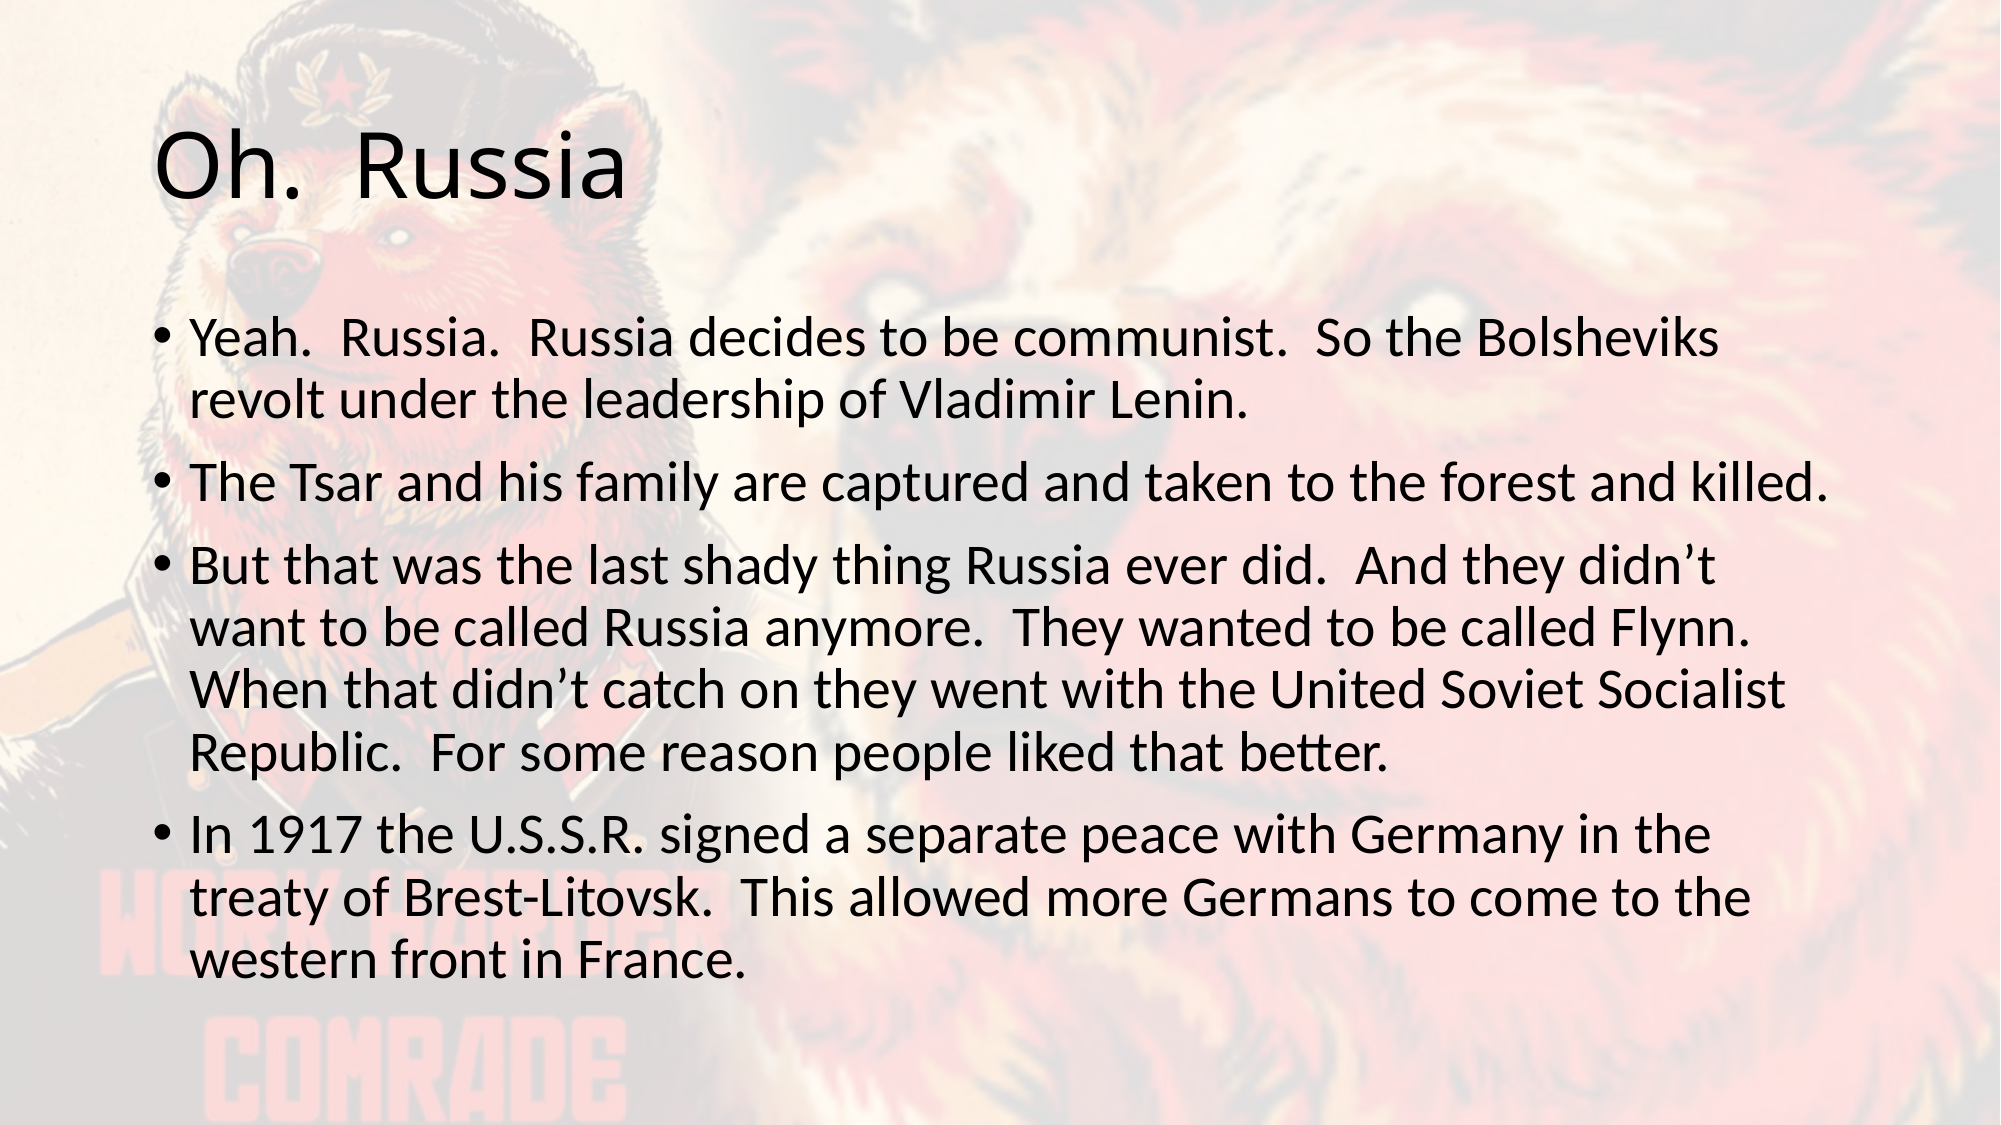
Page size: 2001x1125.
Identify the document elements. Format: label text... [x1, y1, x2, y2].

list Yeah. Russia. Russia decides to be communist. So the Bolsheviks revolt under the leadership of Vladimir Lenin. The Tsar and his family are captured and taken to the forest and killed. But that was the last shady thing Russia ever did. And they didn’t want to be called Russia anymore. They wanted to be called Flynn. When that didn’t catch on they went with the United Soviet Socialist Republic. For some reason people liked that better. In 1917 the U.S.S.R. signed a separate peace with Germany in the treaty of Brest-Litovsk. This allowed more Germans to come to the western front in France. [137, 299, 1863, 1014]
title Oh. Russia [137, 59, 1863, 278]
